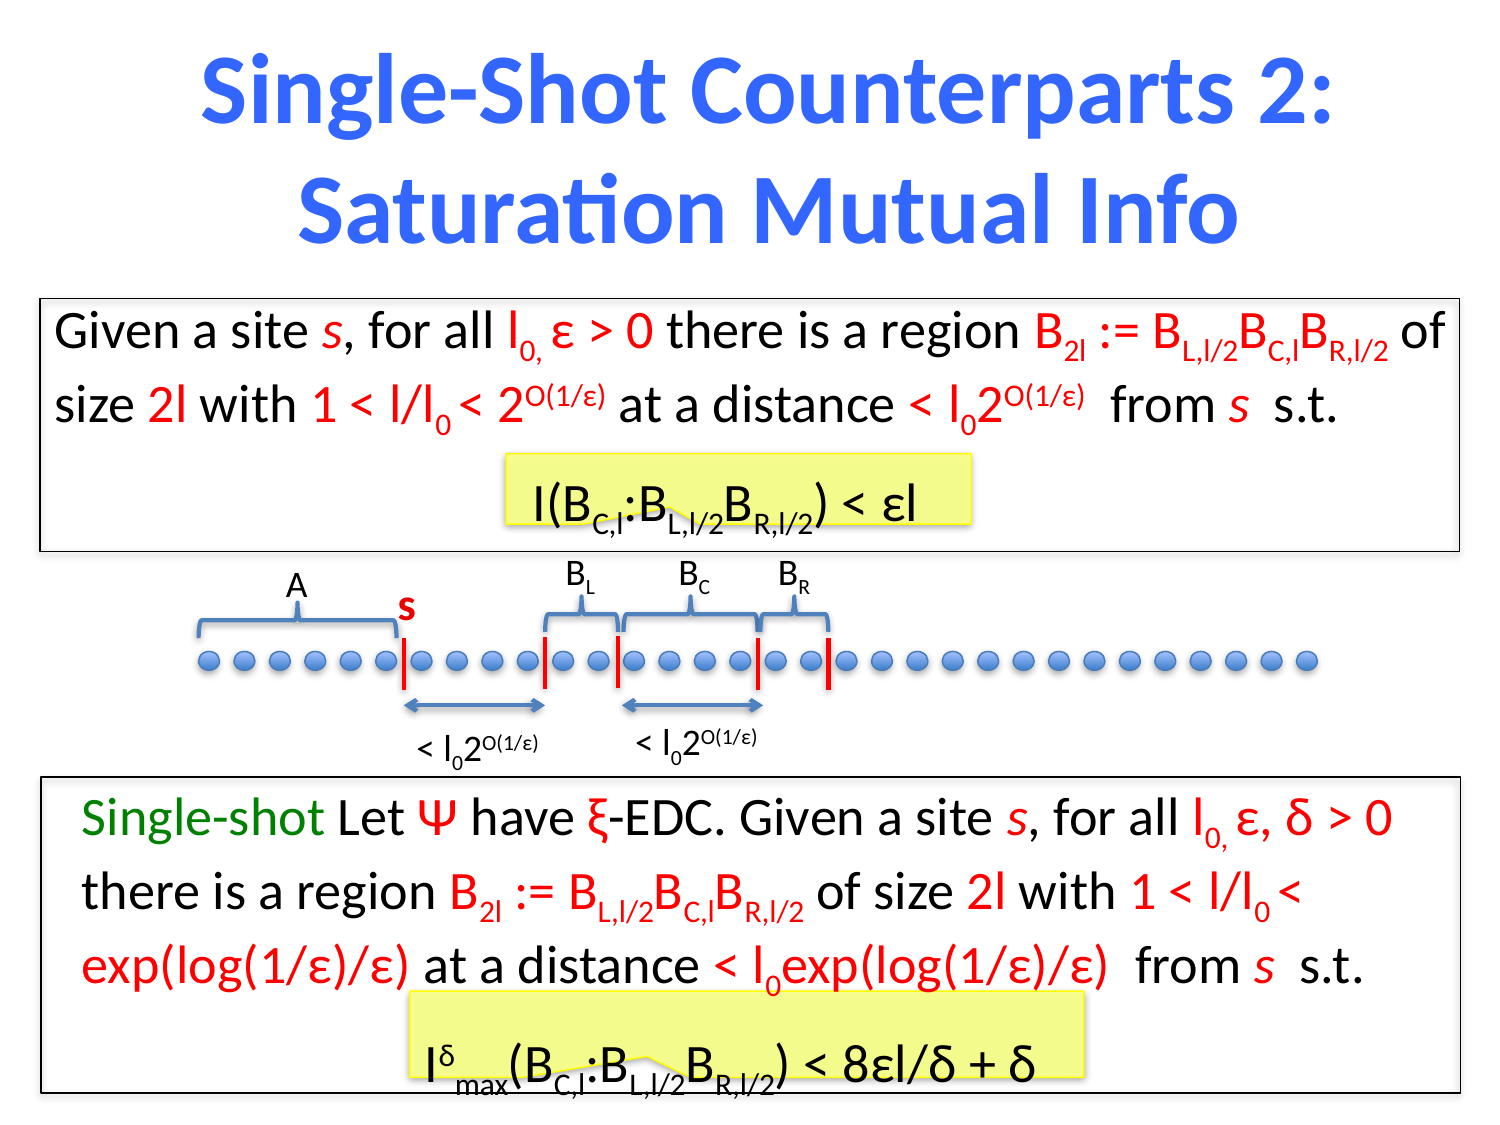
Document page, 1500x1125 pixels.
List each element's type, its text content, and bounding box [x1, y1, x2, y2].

text_box [1189, 650, 1212, 672]
text_box A [271, 552, 404, 613]
text_box < l02O(1/ε) [620, 710, 873, 773]
text_box [516, 650, 538, 672]
text_box [587, 650, 610, 672]
text_box [1012, 650, 1035, 672]
text_box [941, 650, 964, 672]
text_box [196, 600, 398, 639]
text_box [552, 650, 575, 672]
text_box Single-shot Let Ψ have ξ-EDC. Given a site s, for all l0, ε, δ > 0 there is a region B2l := BL,l/2BC,lBR,l/2 of size 2l with 1 < l/l0 < exp(log(1/ε)/ε) at a distance < l0exp(log(1/ε)/ε) from s s.t. Iδmax(BC,l:BL,l/2BR,l/2) < 8εl/δ + δ [66, 773, 1500, 1110]
text_box [543, 594, 621, 632]
text_box [758, 606, 831, 632]
text_box [799, 650, 821, 672]
text_box [765, 650, 787, 672]
text_box [625, 650, 646, 672]
text_box [836, 650, 858, 672]
text_box [906, 650, 929, 672]
text_box [1118, 650, 1142, 672]
text_box [40, 776, 66, 1094]
text_box BC [663, 549, 763, 606]
text_box BL [550, 549, 655, 606]
text_box BR [763, 549, 867, 606]
text_box [197, 650, 221, 672]
text_box [1224, 650, 1248, 672]
text_box [729, 650, 750, 672]
text_box Single-Shot Counterparts 2: Saturation Mutual Info [26, 0, 1500, 287]
text_box Given a site s, for all l0, ε > 0 there is a region B2l := BL,l/2BC,lBR,l/2 of size 2l with 1 < l/l0 < 2O(1/ε) at a distance < l02O(1/ε) from s s.t. I(BC,l:BL,l/2BR,l/2) < εl [39, 286, 1491, 549]
text_box [693, 650, 717, 672]
text_box s [382, 567, 440, 638]
text_box [268, 650, 292, 672]
text_box [658, 650, 681, 672]
text_box [622, 606, 758, 632]
text_box < l02O(1/ε) [401, 716, 620, 773]
text_box [304, 650, 327, 672]
text_box [411, 650, 433, 672]
text_box [374, 650, 397, 672]
text_box [1295, 650, 1319, 672]
text_box [233, 650, 256, 672]
text_box [1260, 650, 1283, 672]
text_box [481, 650, 504, 672]
text_box [445, 650, 469, 672]
text_box [339, 650, 362, 672]
text_box [1083, 650, 1106, 672]
text_box [977, 650, 1000, 672]
text_box [1154, 650, 1177, 672]
text_box [1047, 650, 1071, 672]
text_box [870, 650, 894, 672]
